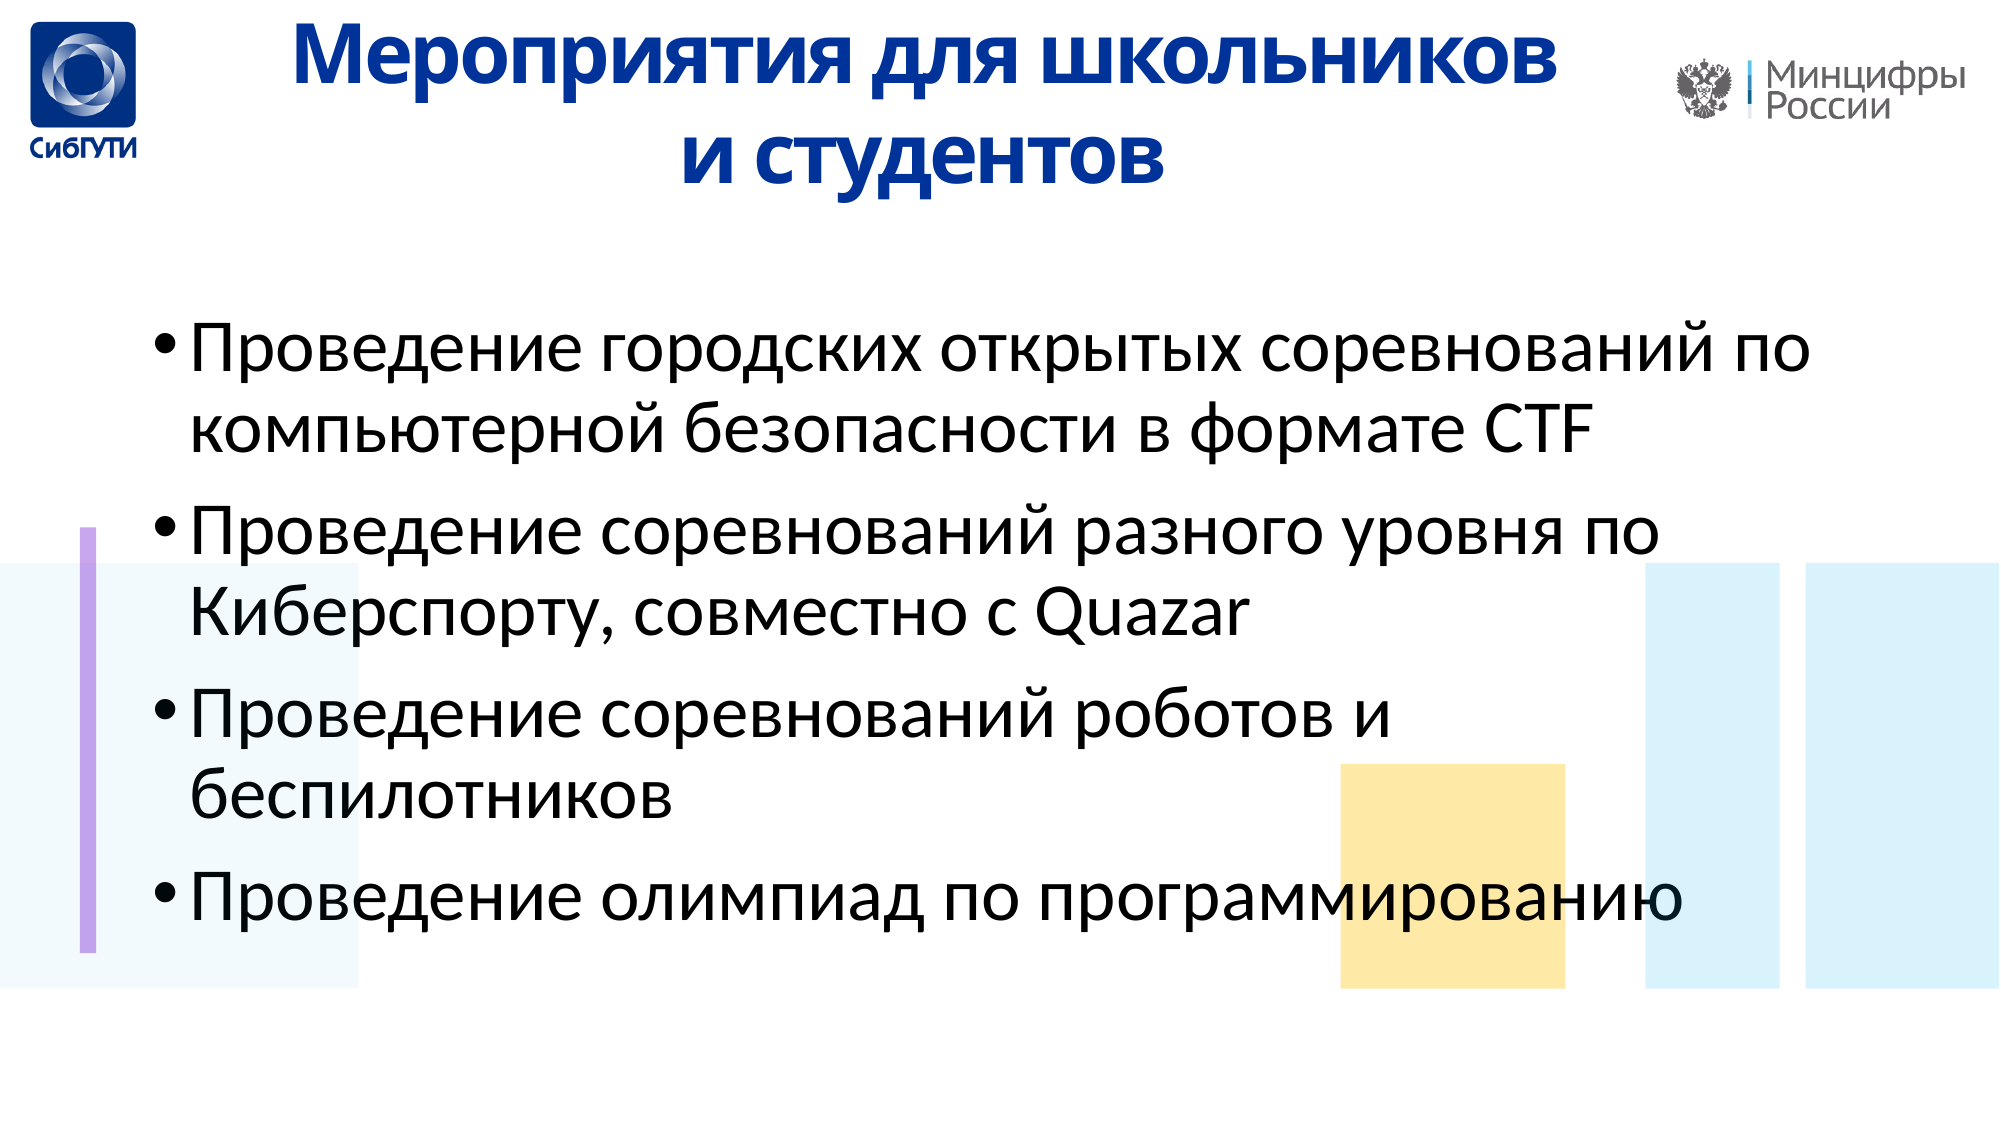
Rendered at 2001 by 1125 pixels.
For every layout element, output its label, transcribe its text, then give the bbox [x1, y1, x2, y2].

text_box [1644, 562, 1781, 990]
picture [19, 10, 147, 169]
text_box [79, 526, 97, 954]
text_box Мероприятия для школьников и студентов [238, 0, 1609, 208]
text_box [0, 562, 359, 990]
picture [1652, 39, 1989, 140]
list Проведение городских открытых соревнований по компьютерной безопасности в формате CTF Проведение соревнований разного уровня по Киберспорту, совместно с Quazar Проведение соревнований роботов и беспилотников Проведение олимпиад по программированию [137, 299, 1863, 1014]
text_box [1805, 562, 2000, 990]
